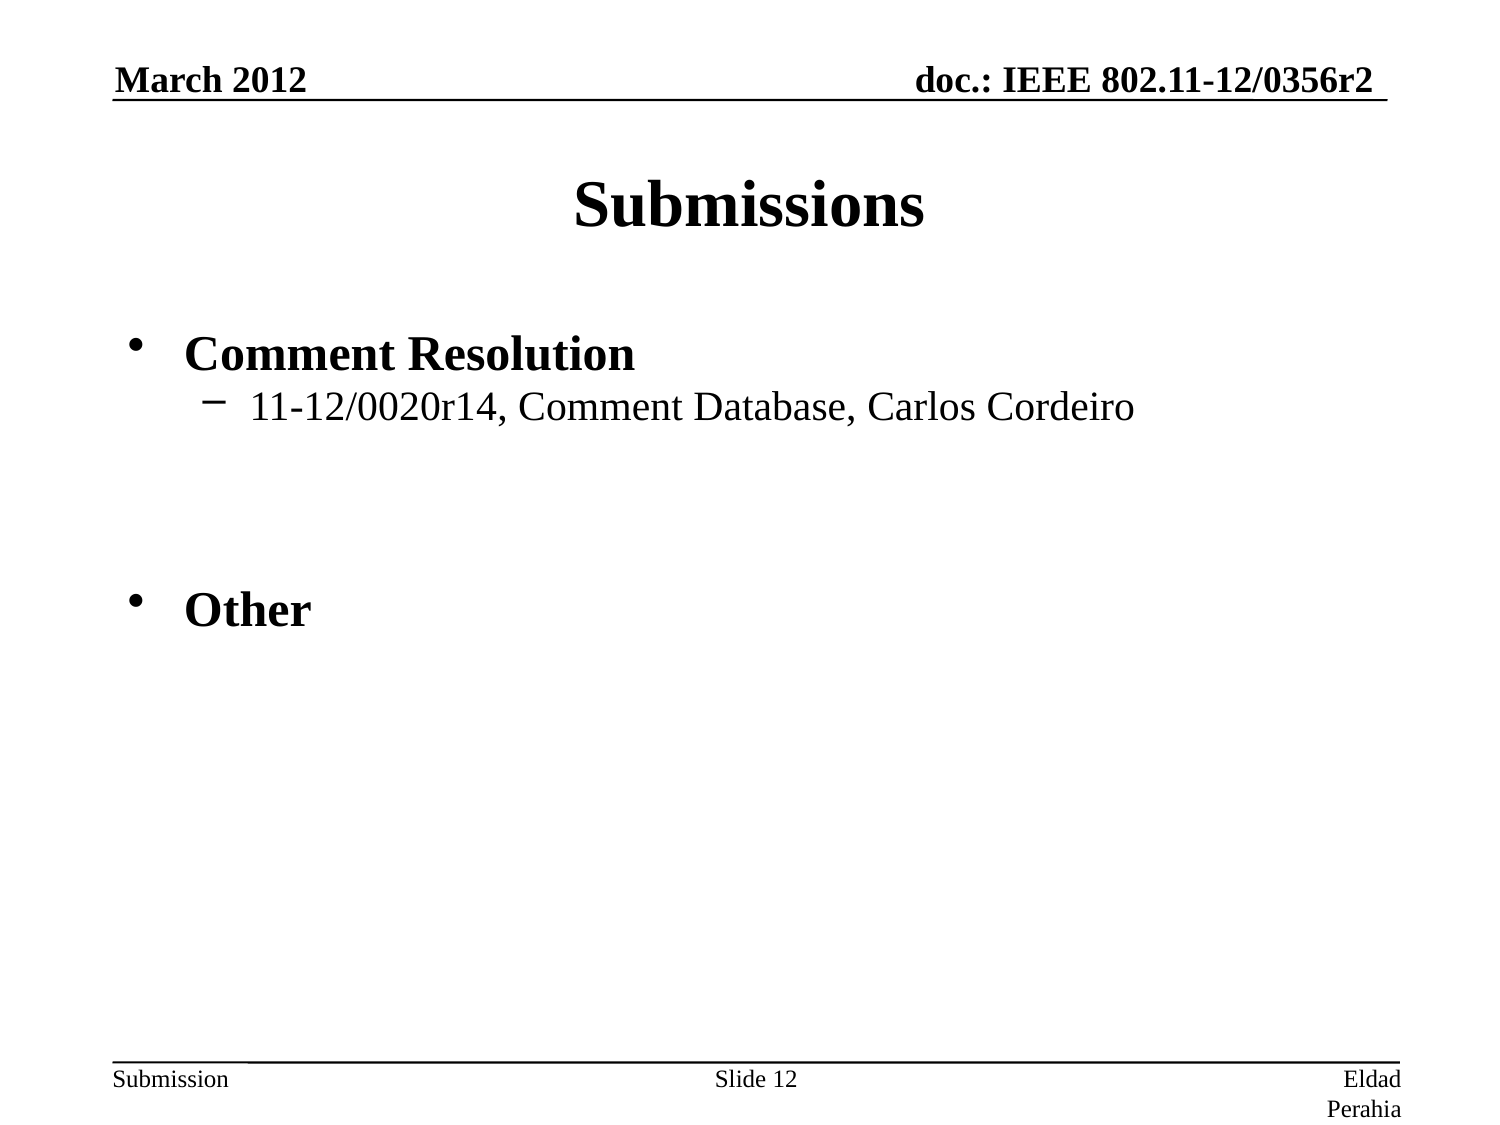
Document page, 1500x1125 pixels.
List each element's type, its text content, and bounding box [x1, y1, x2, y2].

footer Eldad Perahia, Intel Corporation [1324, 1061, 1402, 1093]
list Comment Resolution 11-12/0020r14, Comment Database, Carlos Cordeiro Other [112, 324, 1388, 1001]
title Submissions [112, 112, 1388, 288]
text_box March 2012 [115, 54, 308, 100]
slide_number Slide 12 [712, 1061, 800, 1093]
